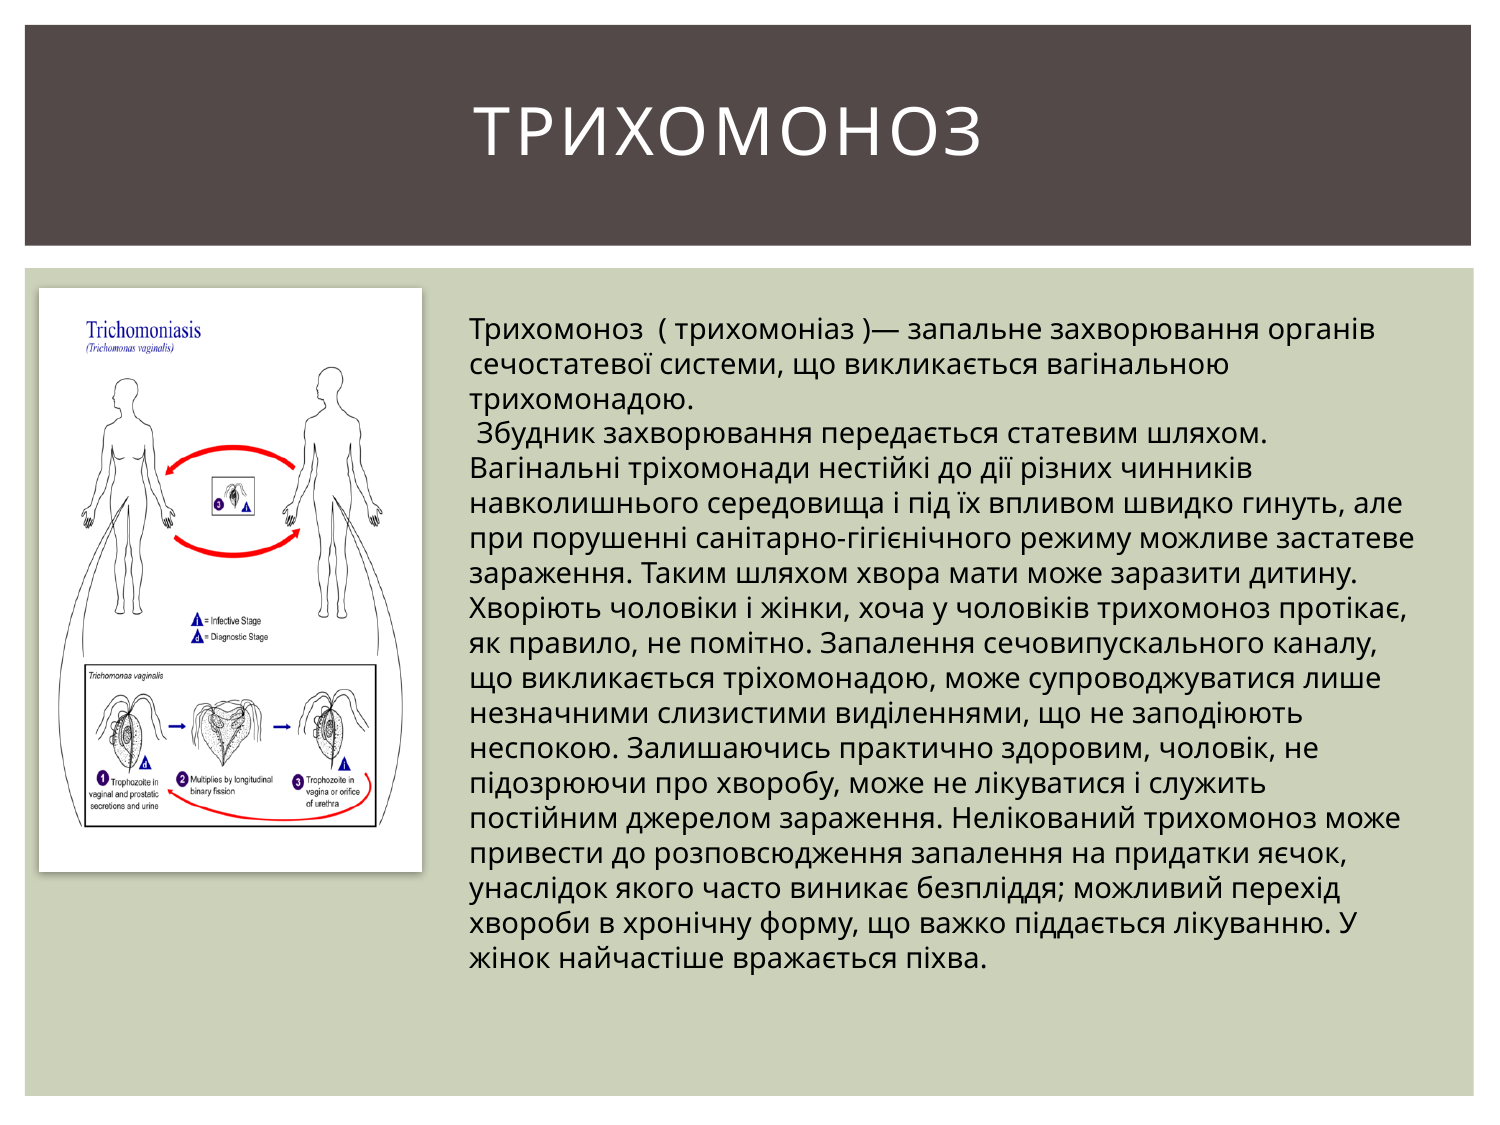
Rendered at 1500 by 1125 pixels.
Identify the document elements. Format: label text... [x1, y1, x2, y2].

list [52, 302, 408, 859]
text_box Трихомоноз ( трихомоніаз )— запальне захворювання органів сечостатевої системи, що викликається вагінальною трихомонадою. Збудник захворювання передається статевим шляхом. Вагінальні тріхомонади нестійкі до дії різних чинників навколишнього середовища і під їх впливом швидко гинуть, але при порушенні санітарно-гігієнічного режиму можливе застатеве зараження. Таким шляхом хвора мати може заразити дитину. Хворіють чоловіки і жінки, хоча у чоловіків трихомоноз протікає, як правило, не помітно. Запалення сечовипускального каналу, що викликається тріхомонадою, може супроводжуватися лише незначними слизистими виділеннями, що не заподіюють неспокою. Залишаючись практично здоровим, чоловік, не підозрюючи про хворобу, може не лікуватися і служить постійним джерелом зараження. Нелікований трихомоноз може привести до розповсюдження запалення на придатки яєчок, унаслідок якого часто виникає безпліддя; можливий перехід хвороби в хронічну форму, що важко піддається лікуванню. У жінок найчастіше вражається піхва. [454, 302, 1435, 982]
title Трихомоноз [41, 42, 1417, 216]
